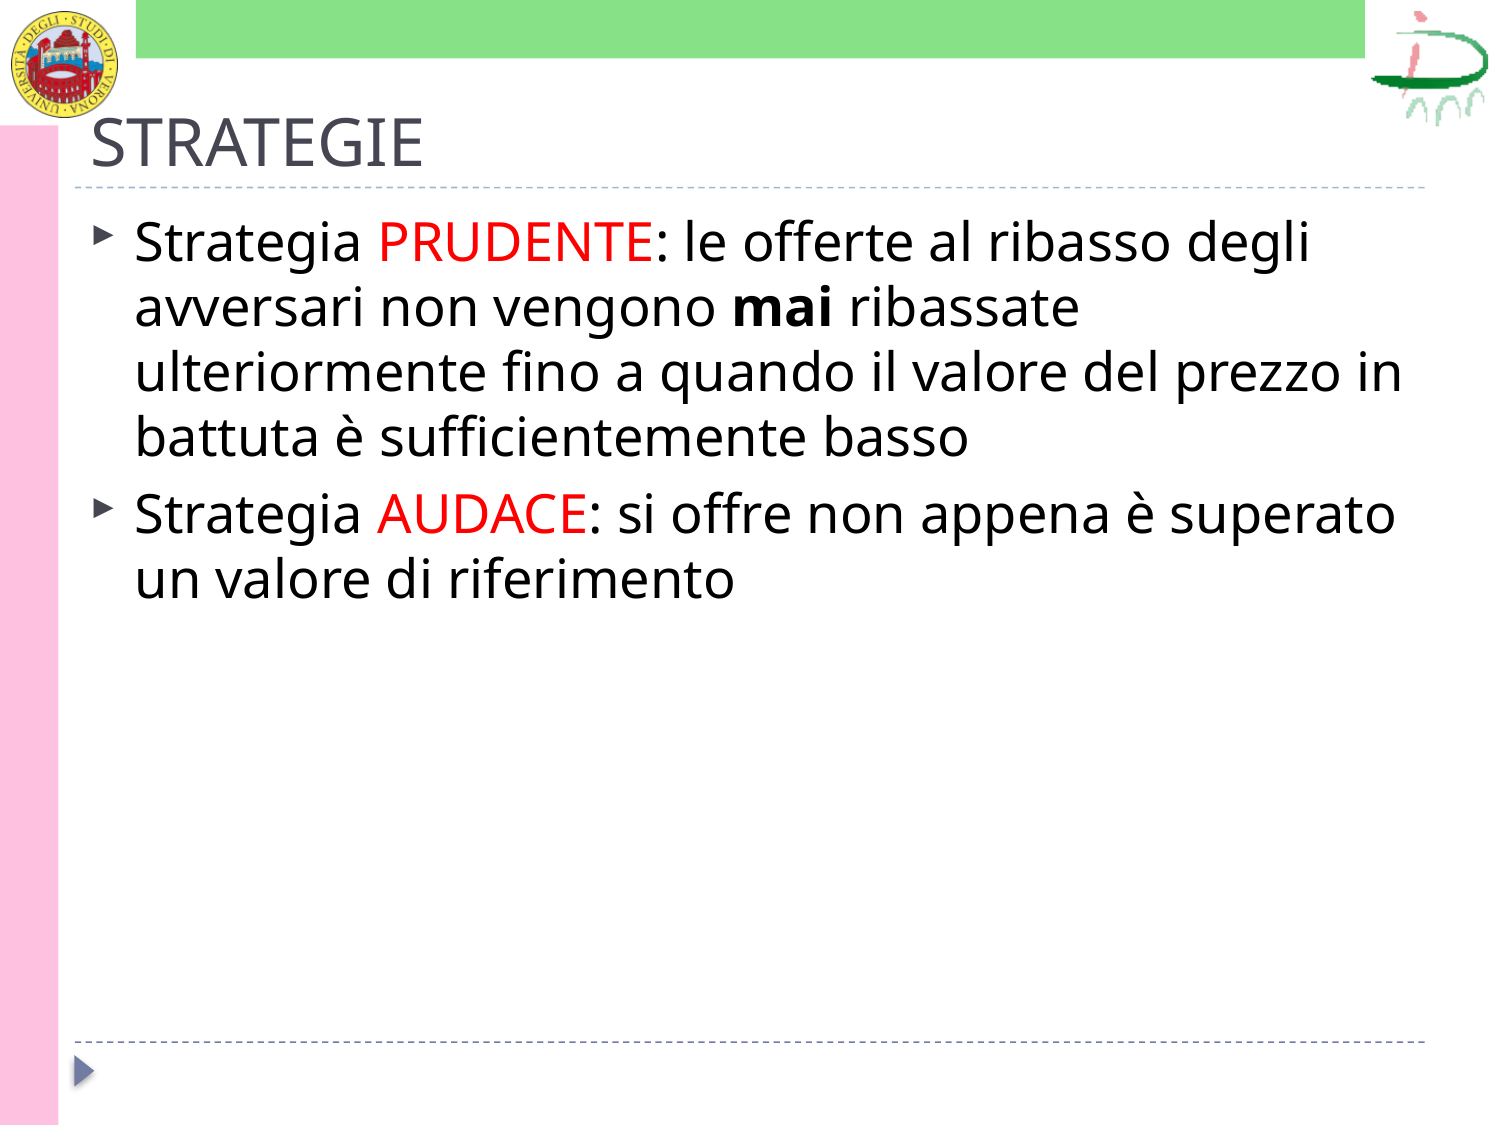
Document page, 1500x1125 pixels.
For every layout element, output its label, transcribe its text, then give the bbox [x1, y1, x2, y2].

picture [1371, 11, 1489, 129]
title STRATEGIE [74, 81, 1426, 188]
picture [11, 11, 118, 118]
list Strategia PRUDENTE: le offerte al ribasso degli avversari non vengono mai ribassate ulteriormente fino a quando il valore del prezzo in battuta è sufficientemente basso Strategia AUDACE: si offre non appena è superato un valore di riferimento [74, 199, 1426, 1011]
